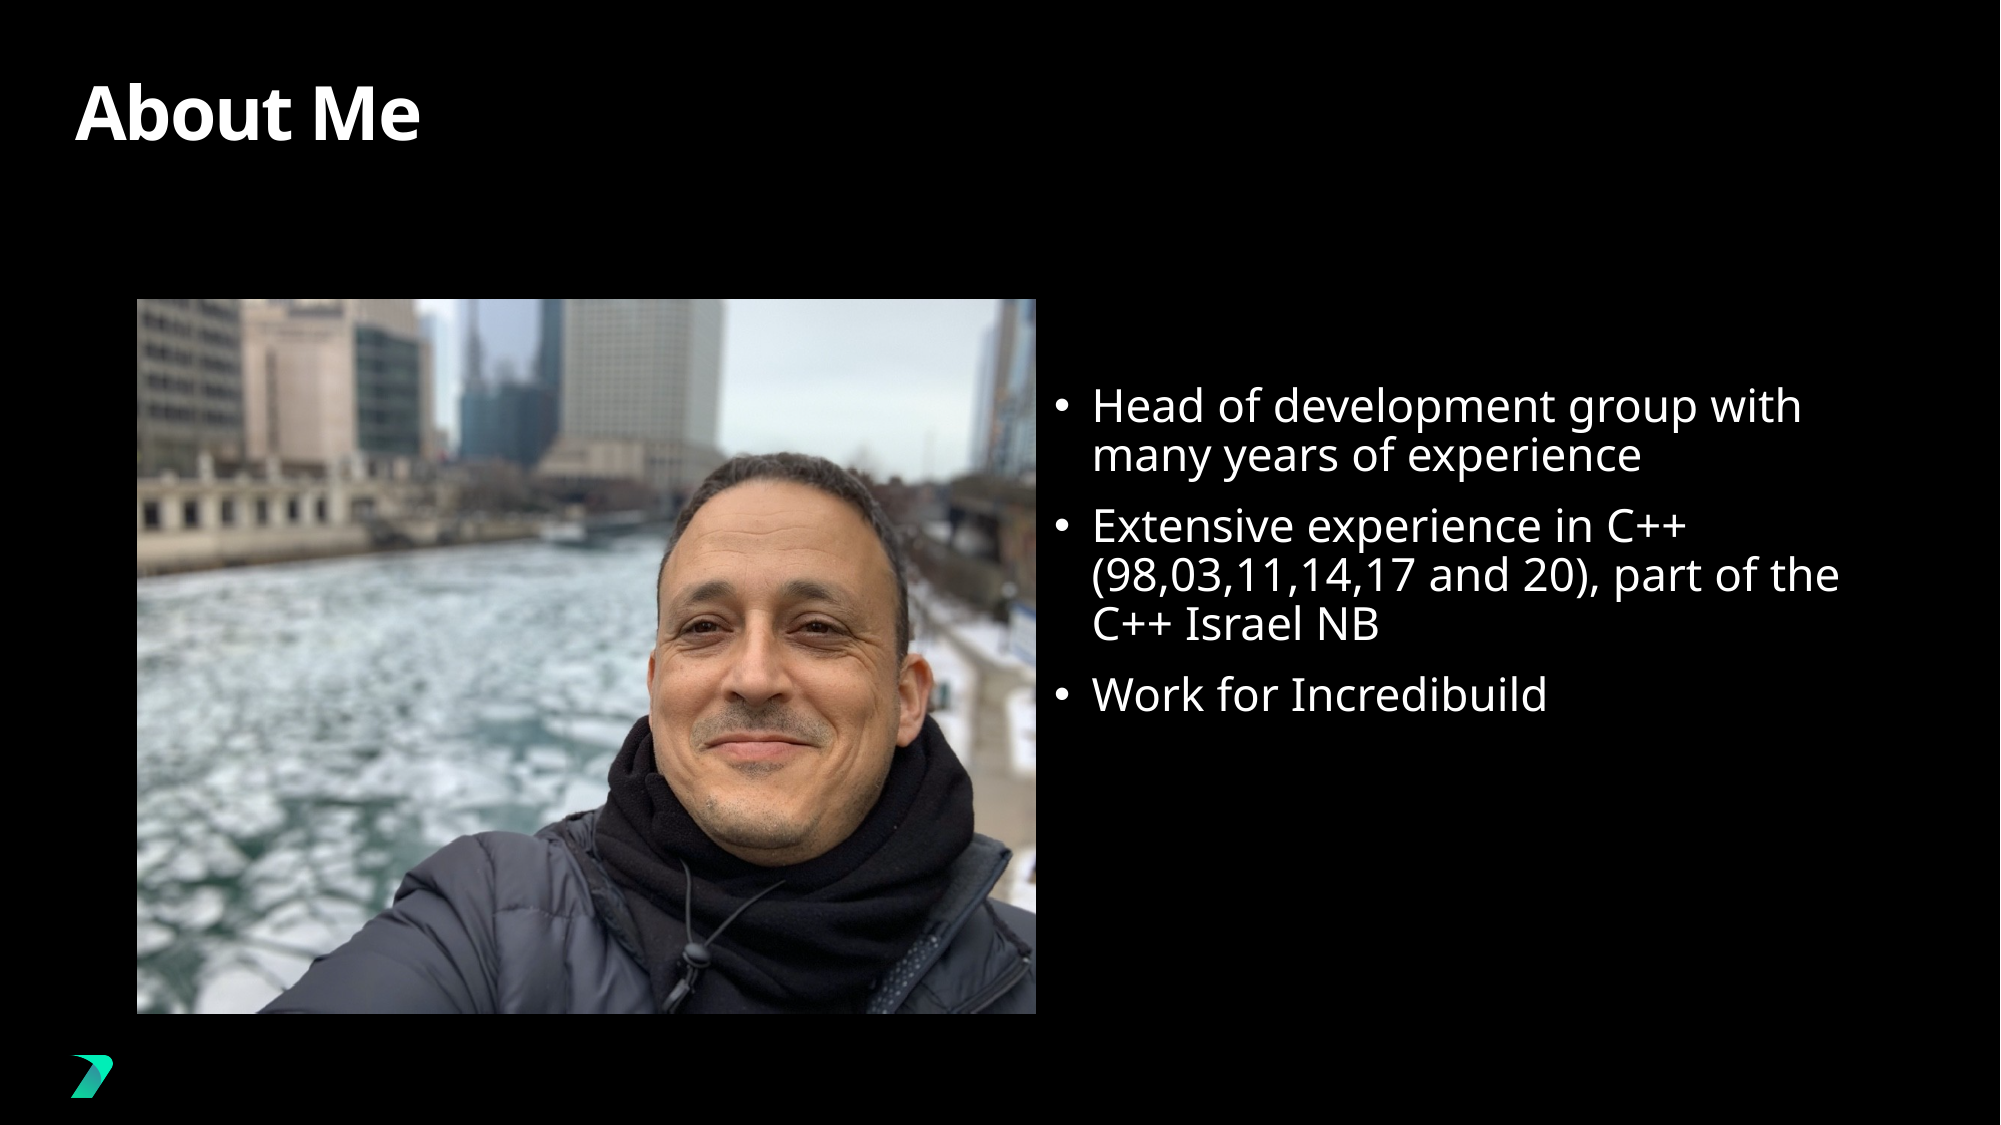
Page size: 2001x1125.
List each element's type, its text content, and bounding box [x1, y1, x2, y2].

list Head of development group with many years of experience Extensive experience in C++ (98,03,11,14,17 and 20), part of the C++ Israel NB Work for Incredibuild [1039, 299, 1890, 1014]
picture [67, 1055, 113, 1098]
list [137, 299, 1036, 1014]
title About Me [75, 75, 1925, 179]
